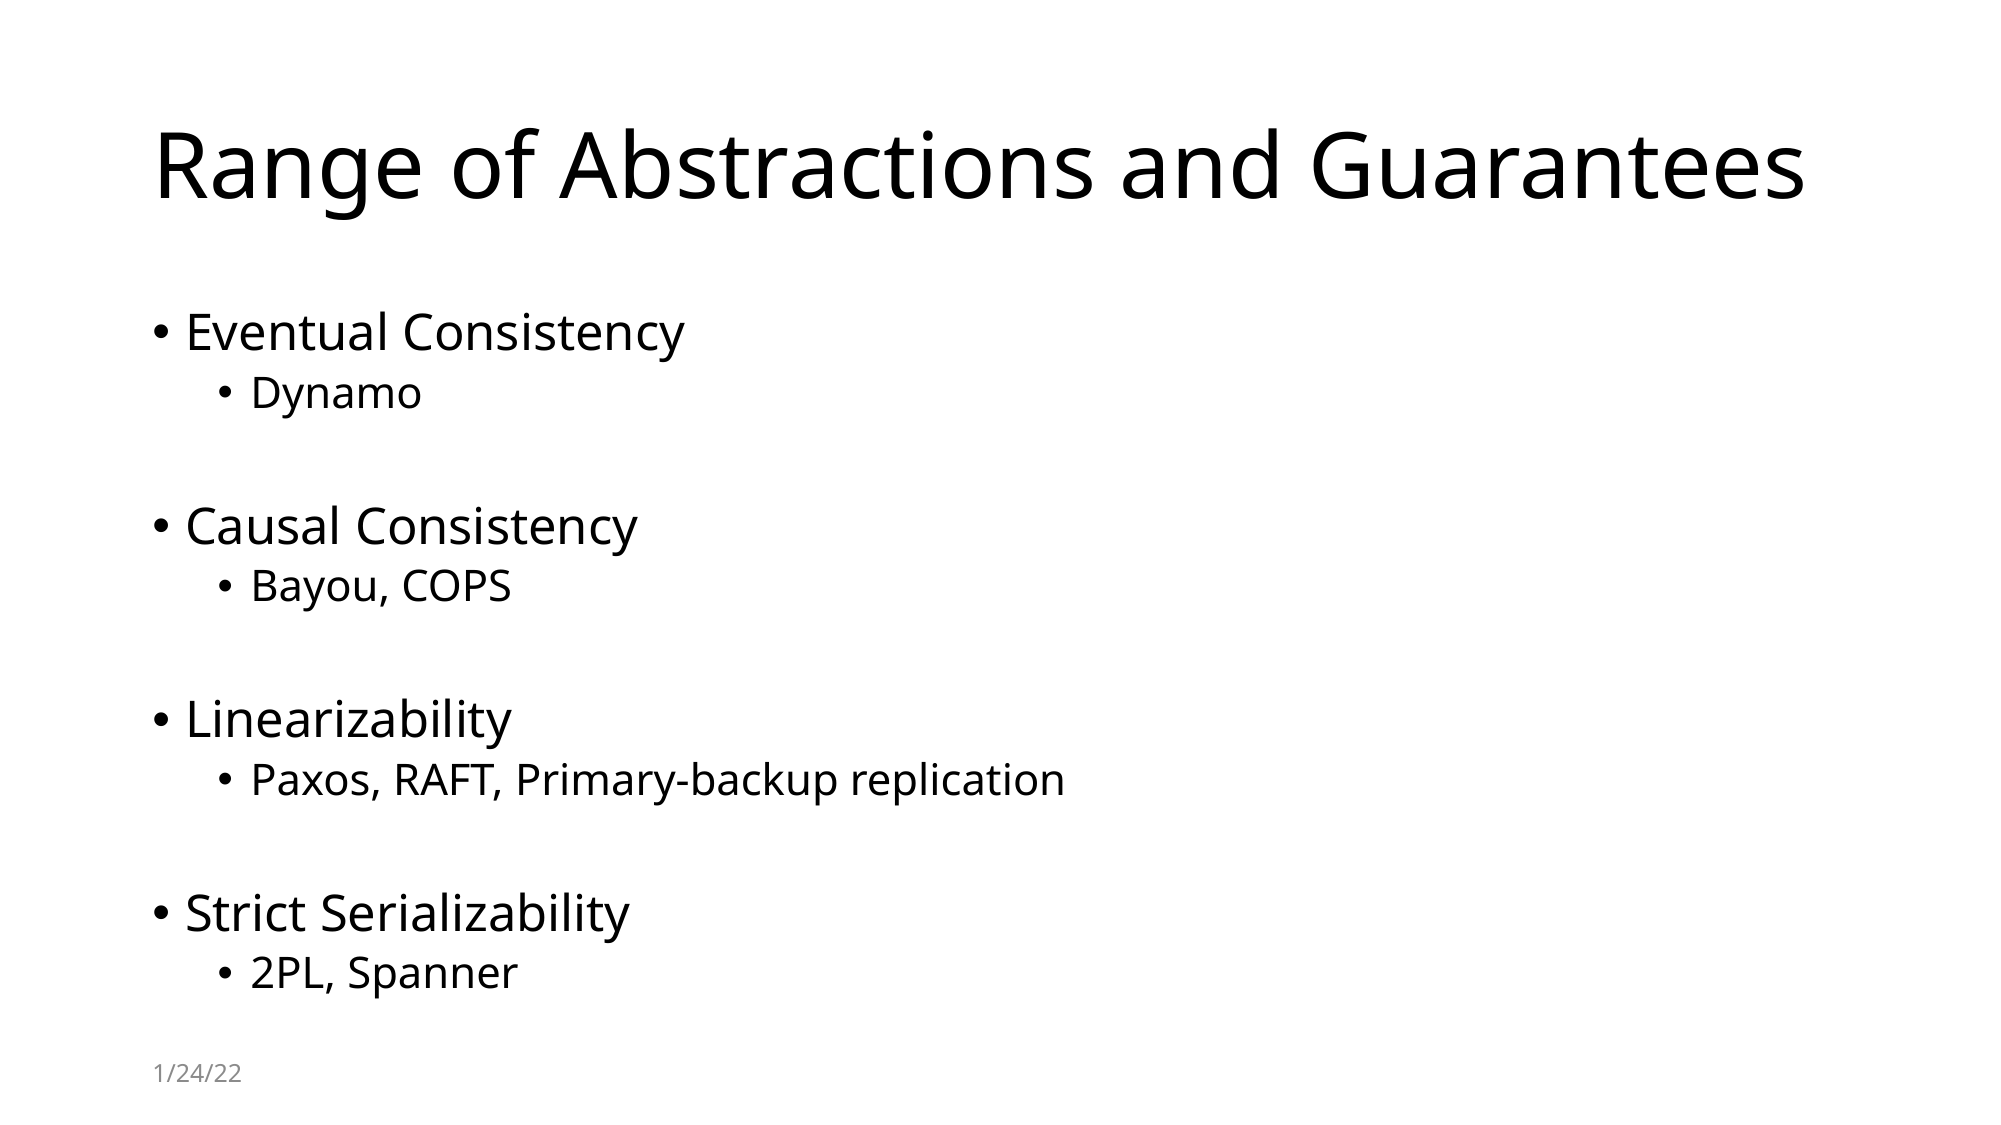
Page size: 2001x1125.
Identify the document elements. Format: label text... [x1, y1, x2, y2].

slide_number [137, 1042, 588, 1103]
list Eventual Consistency Dynamo Causal Consistency Bayou, COPS Linearizability Paxos, RAFT, Primary-backup replication Strict Serializability 2PL, Spanner [137, 299, 1863, 1014]
title Range of Abstractions and Guarantees [137, 59, 1863, 278]
